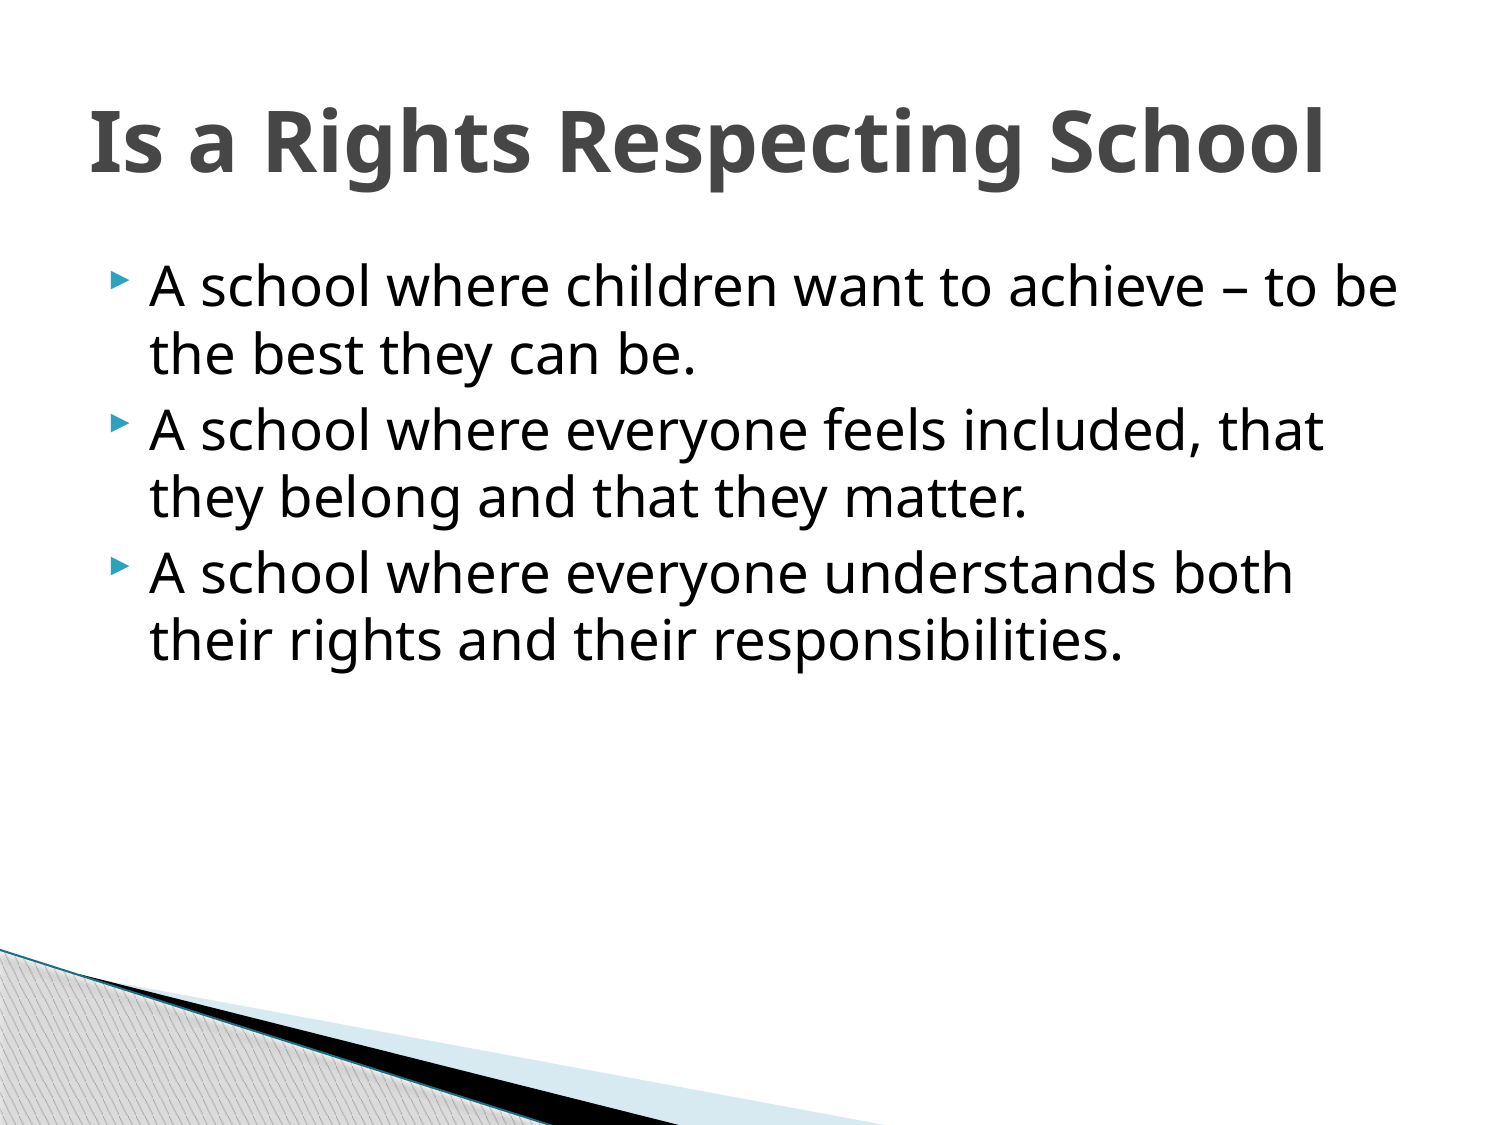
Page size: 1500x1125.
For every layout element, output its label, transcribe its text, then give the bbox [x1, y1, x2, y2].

list A school where children want to achieve – to be the best they can be. A school where everyone feels included, that they belong and that they matter. A school where everyone understands both their rights and their responsibilities. [75, 243, 1425, 986]
title Is a Rights Respecting School [75, 45, 1425, 233]
